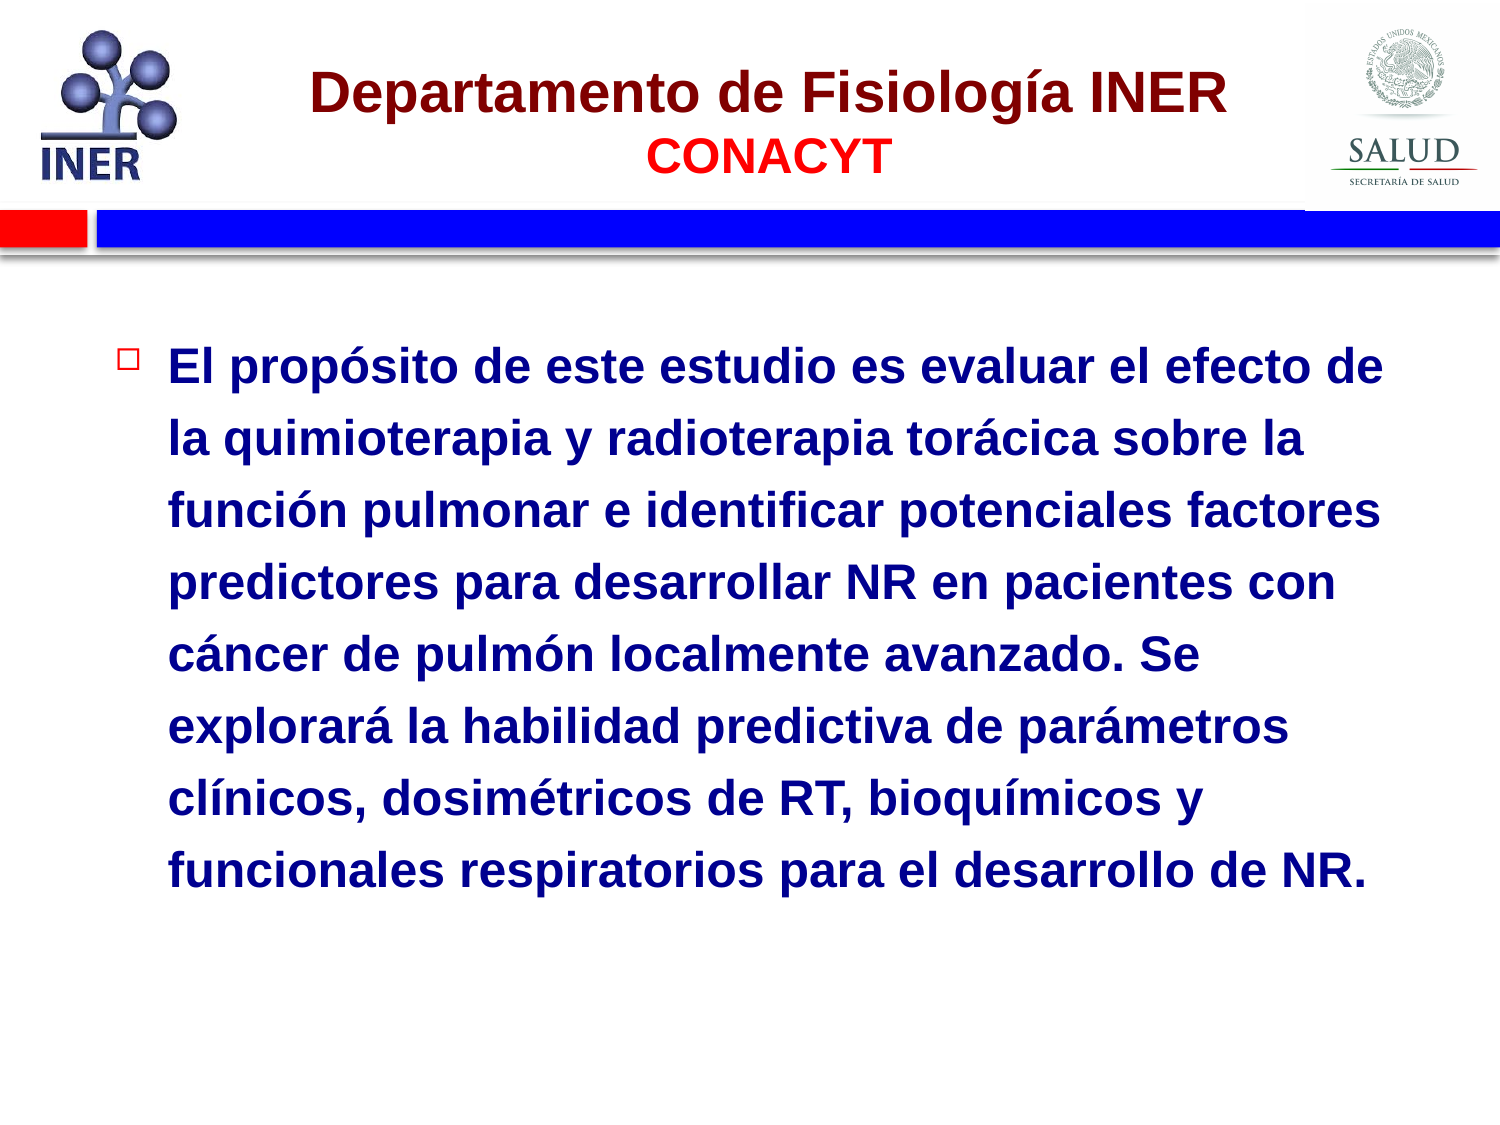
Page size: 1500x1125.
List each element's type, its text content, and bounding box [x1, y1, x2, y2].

picture [14, 17, 197, 194]
picture [1304, 3, 1500, 211]
title Departamento de Fisiología INER CONACYT [201, 37, 1299, 200]
list El propósito de este estudio es evaluar el efecto de la quimioterapia y radioterapia torácica sobre la función pulmonar e identificar potenciales factores predictores para desarrollar NR en pacientes con cáncer de pulmón localmente avanzado. Se explorará la habilidad predictiva de parámetros clínicos, dosimétricos de RT, bioquímicos y funcionales respiratorios para el desarrollo de NR. [100, 313, 1438, 983]
